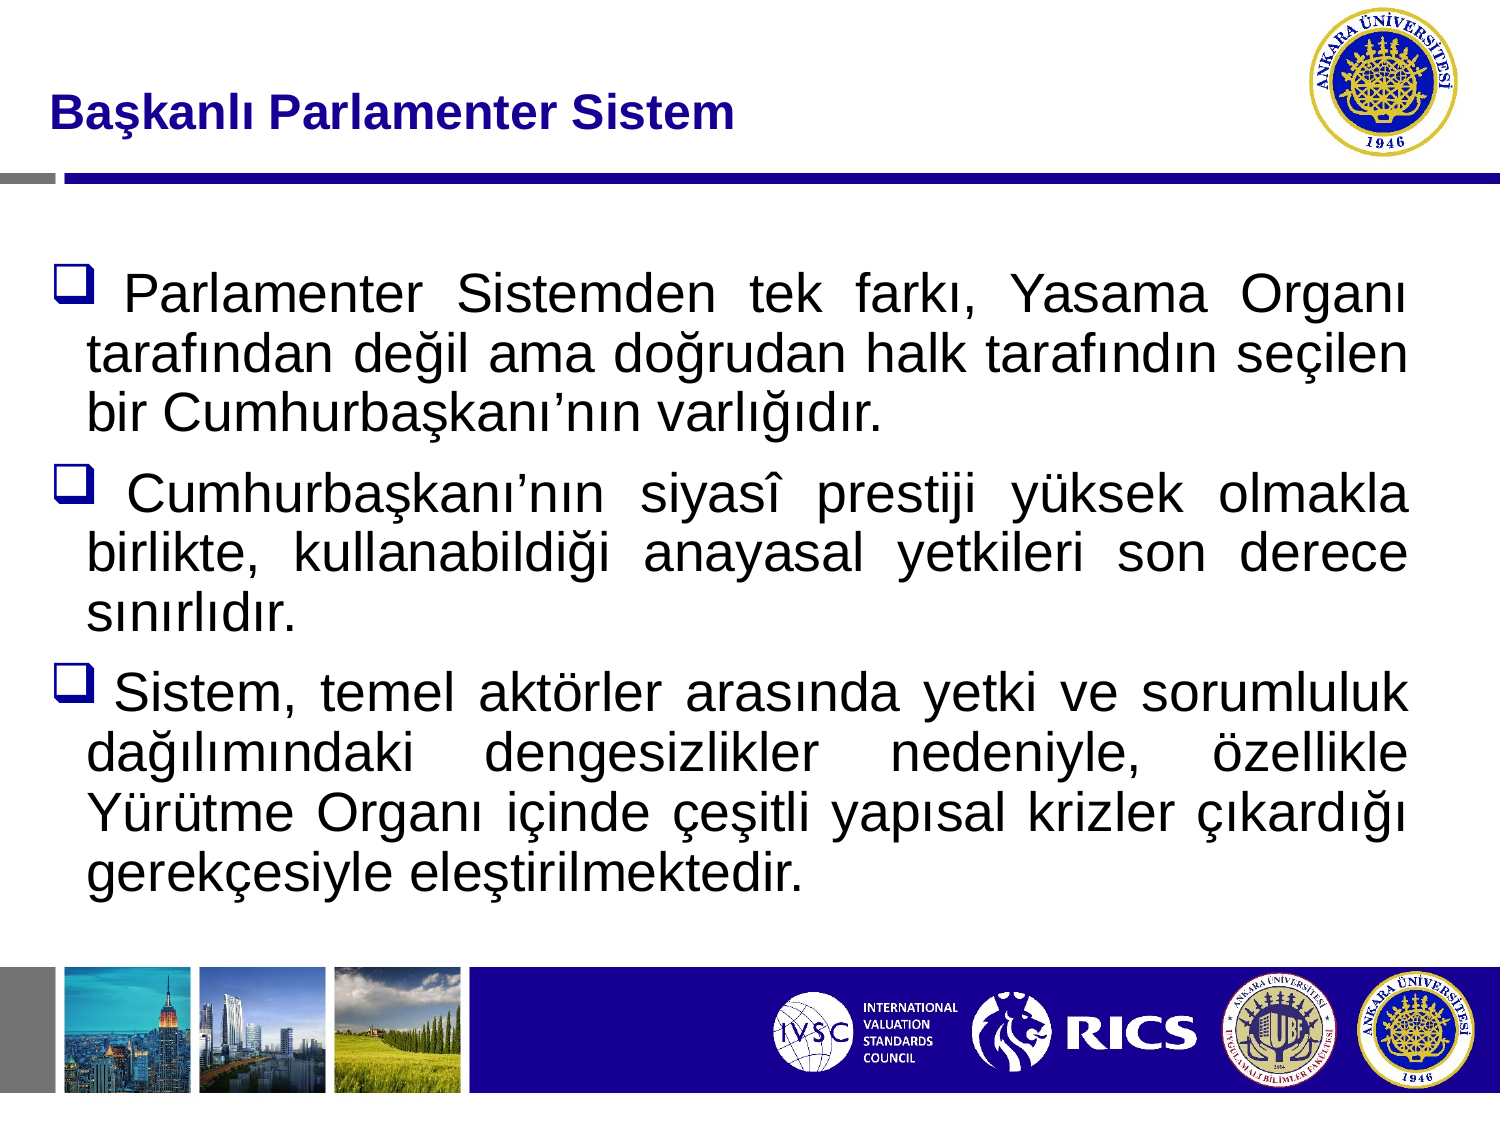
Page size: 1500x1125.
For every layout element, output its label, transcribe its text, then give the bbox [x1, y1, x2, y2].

list Parlamenter Sistemden tek farkı, Yasama Organı tarafından değil ama doğrudan halk tarafındın seçilen bir Cumhurbaşkanı’nın varlığıdır. Cumhurbaşkanı’nın siyasî prestiji yüksek olmakla birlikte, kullanabildiği anayasal yetkileri son derece sınırlıdır. Sistem, temel aktörler arasında yetki ve sorumluluk dağılımındaki dengesizlikler nedeniyle, özellikle Yürütme Organı içinde çeşitli yapısal krizler çıkardığı gerekçesiyle eleştirilmektedir. [34, 257, 1425, 918]
picture [0, 0, 1500, 1125]
title Başkanlı Parlamenter Sistem [34, 78, 1331, 150]
